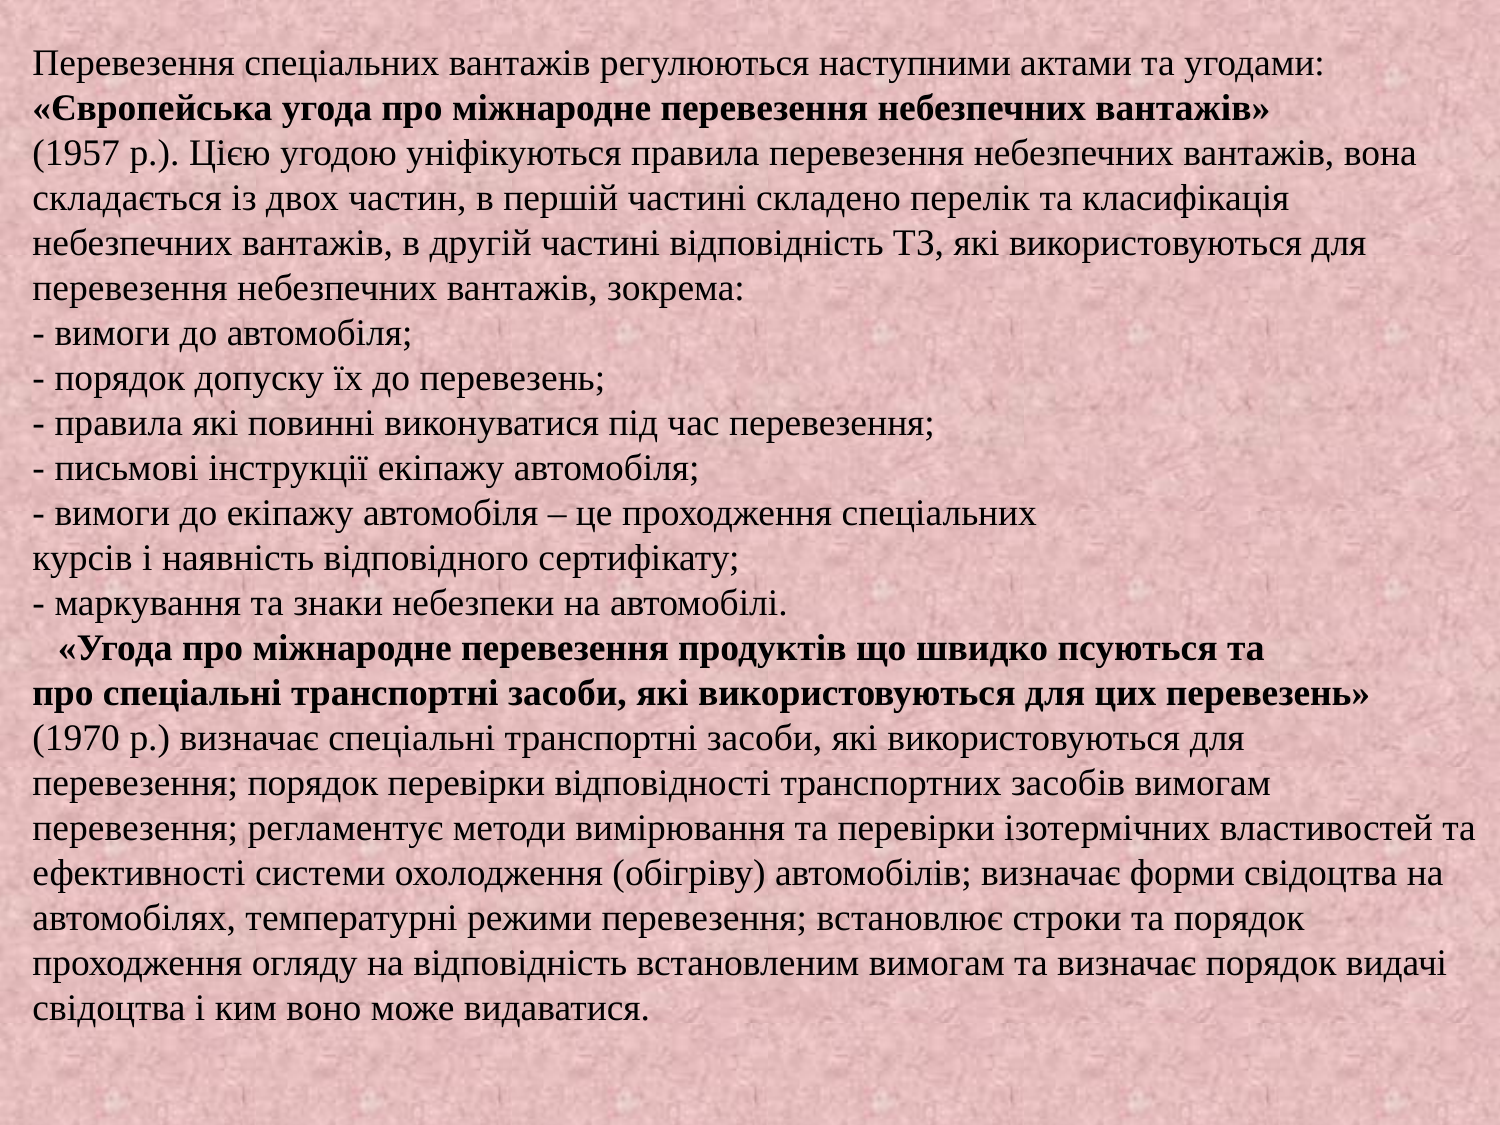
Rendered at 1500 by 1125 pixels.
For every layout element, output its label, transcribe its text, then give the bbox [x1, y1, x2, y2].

text_box Перевезення спеціальних вантажів регулюються наступними актами та угодами: «Європейська угода про міжнародне перевезення небезпечних вантажів» (1957 р.). Цією угодою уніфікуються правила перевезення небезпечних вантажів, вона складається із двох частин, в першій частині складено перелік та класифікація небезпечних вантажів, в другій частині відповідність ТЗ, які використовуються для перевезення небезпечних вантажів, зокрема: - вимоги до автомобіля; - порядок допуску їх до перевезень; - правила які повинні виконуватися під час перевезення; - письмові інструкції екіпажу автомобіля; - вимоги до екіпажу автомобіля – це проходження спеціальних курсів і наявність відповідного сертифікату; - маркування та знаки небезпеки на автомобілі. «Угода про міжнародне перевезення продуктів що швидко псуються та про спеціальні транспортні засоби, які використовуються для цих перевезень» (1970 р.) визначає спеціальні транспортні засоби, які використовуються для перевезення; порядок перевірки відповідності транспортних засобів вимогам перевезення; регламентує методи вимірювання та перевірки ізотермічних властивостей та ефективності системи охолодження (обігріву) автомобілів; визначає форми свідоцтва на автомобілях, температурні режими перевезення; встановлює строки та порядок проходження огляду на відповідність встановленим вимогам та визначає порядок видачі свідоцтва і ким воно може видаватися. [17, 30, 1500, 1081]
picture [0, 0, 1500, 1125]
